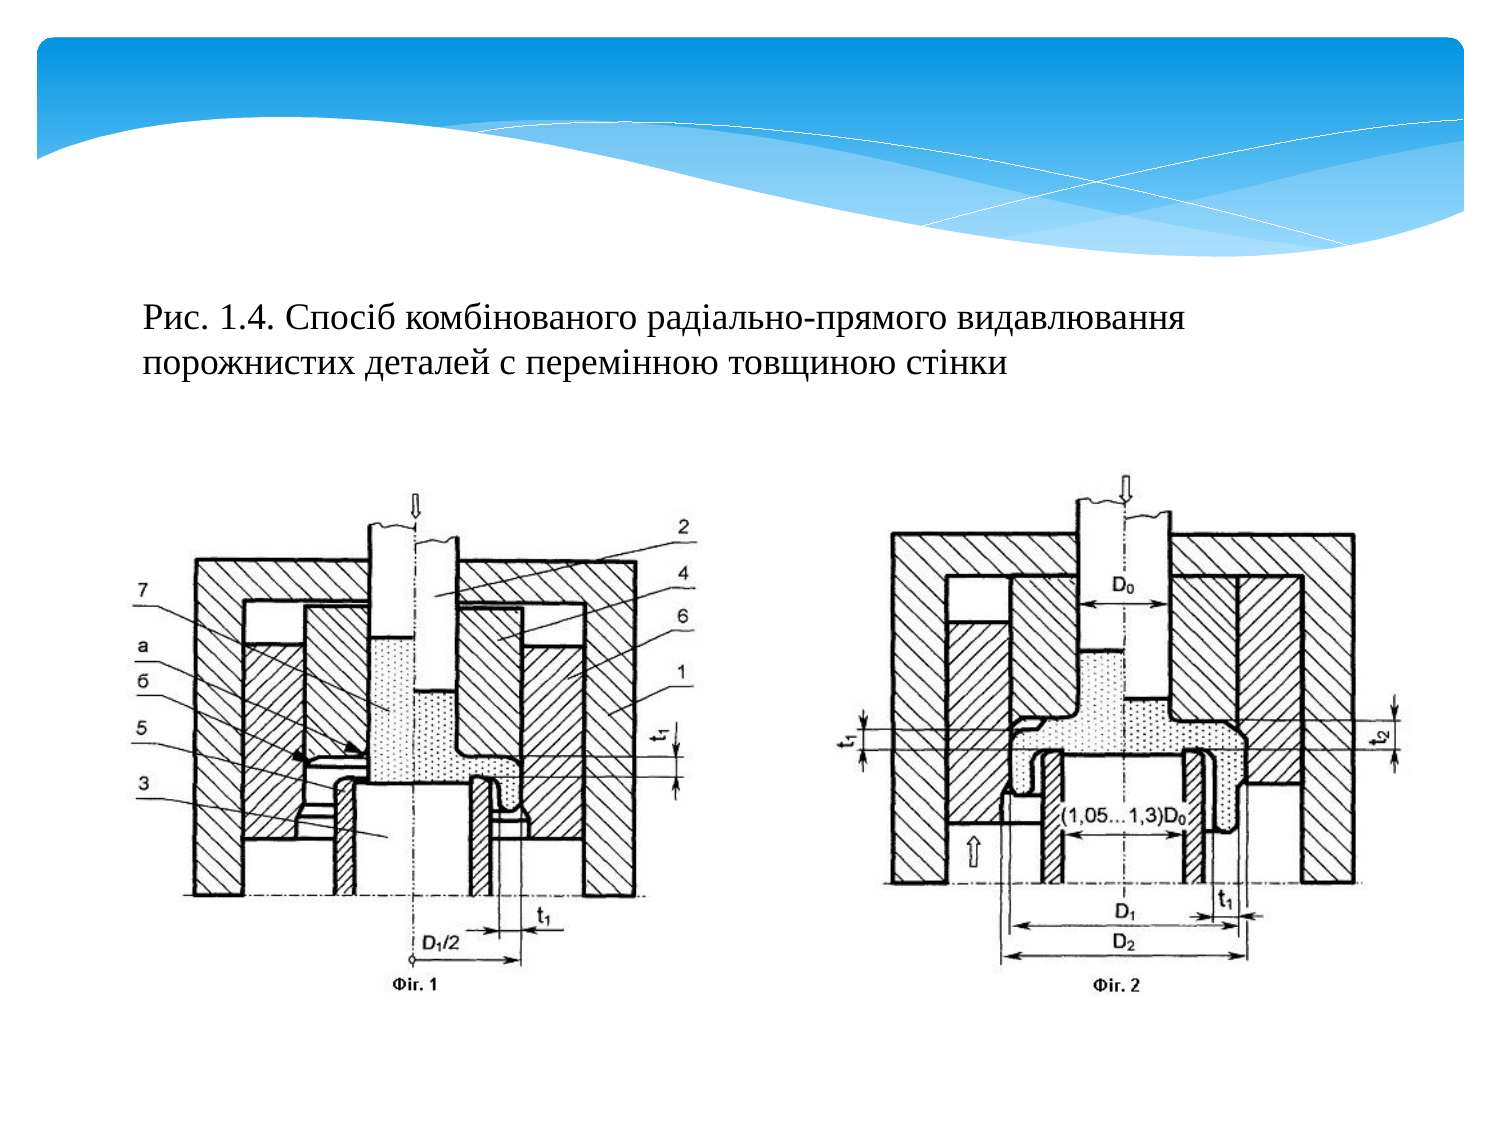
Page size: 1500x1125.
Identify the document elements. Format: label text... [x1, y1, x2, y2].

picture [127, 490, 707, 1003]
picture [832, 467, 1412, 1006]
text_box Рис. 1.4. Спосіб комбінованого радіально-прямого видавлювання порожнистих деталей с перемінною товщиною стінки [128, 284, 1353, 390]
